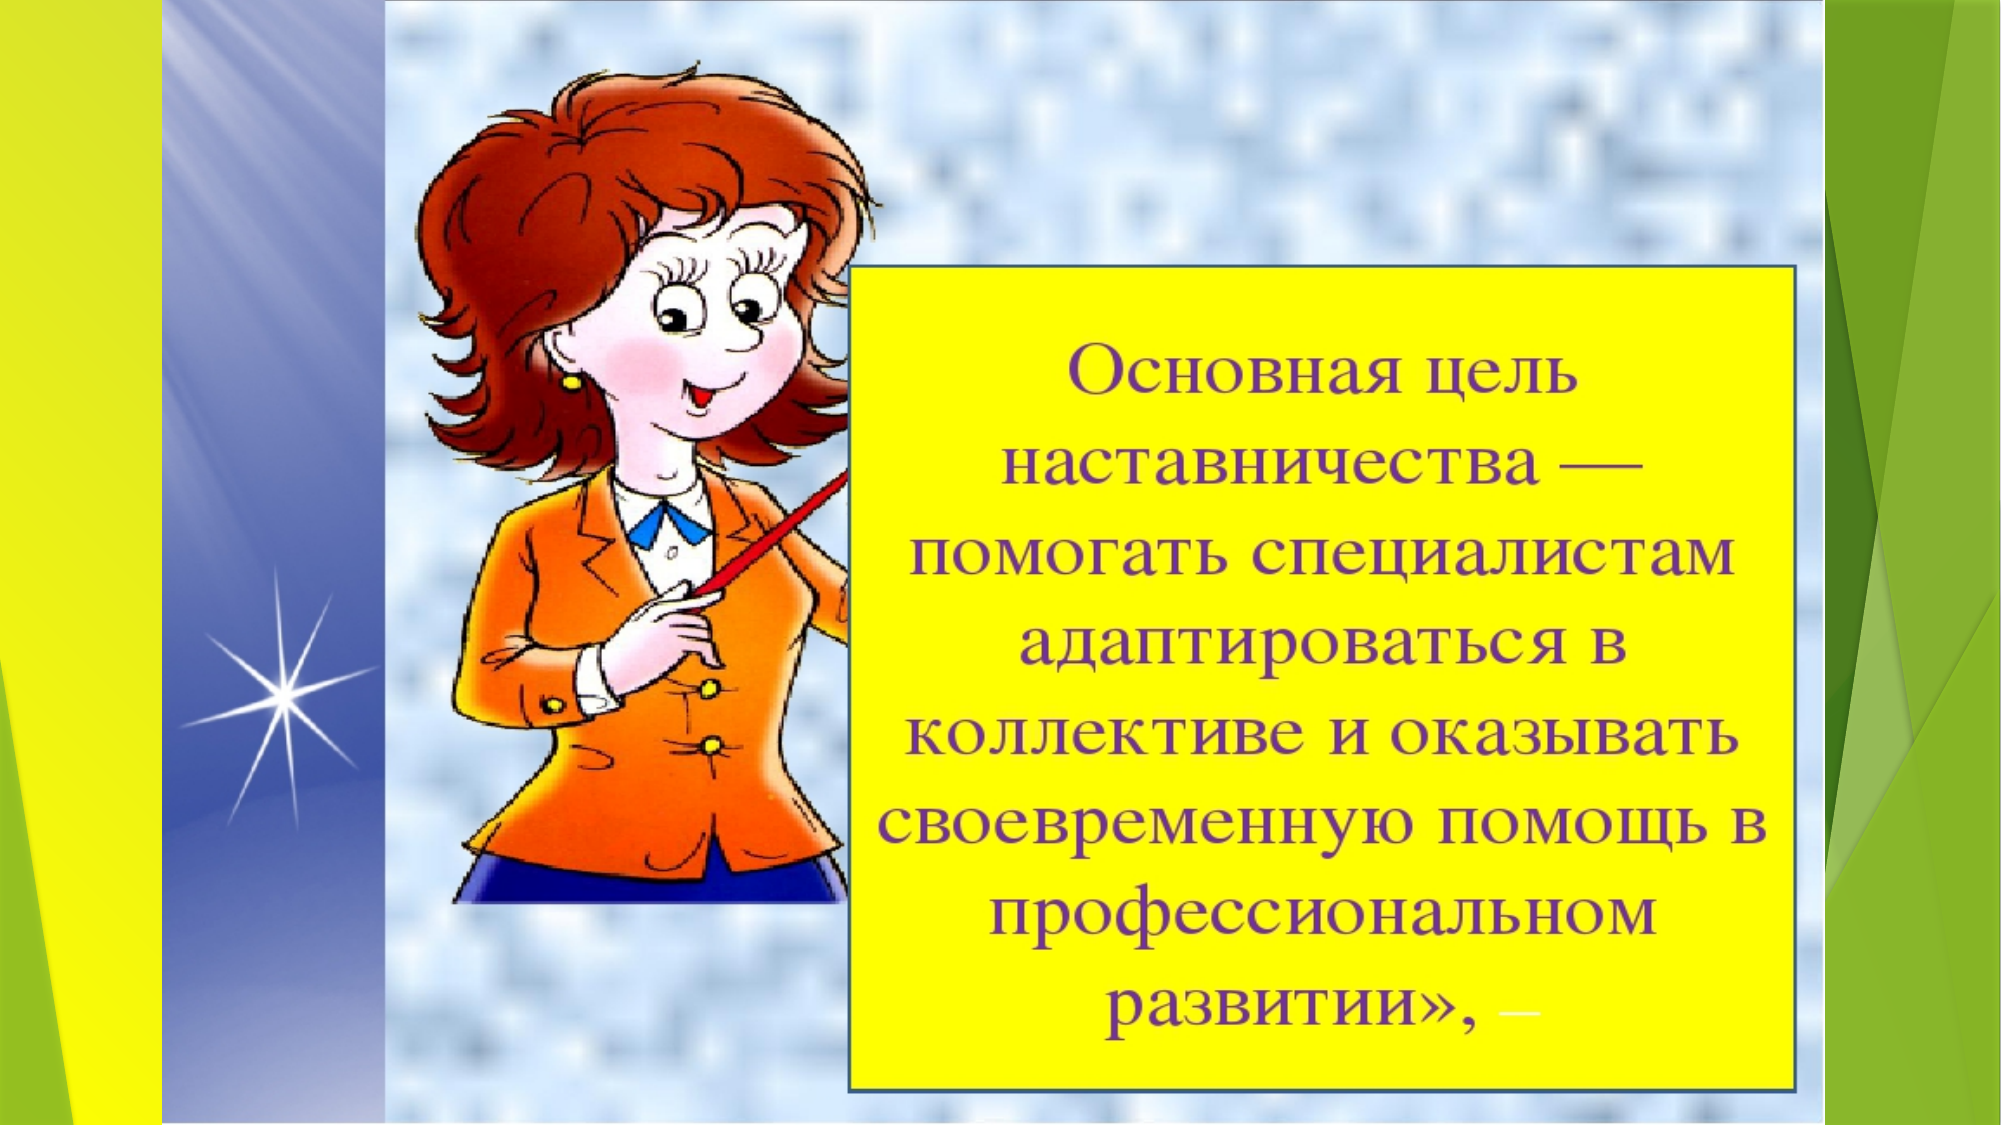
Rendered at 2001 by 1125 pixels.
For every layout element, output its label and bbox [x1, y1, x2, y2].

picture [161, 0, 1825, 1125]
